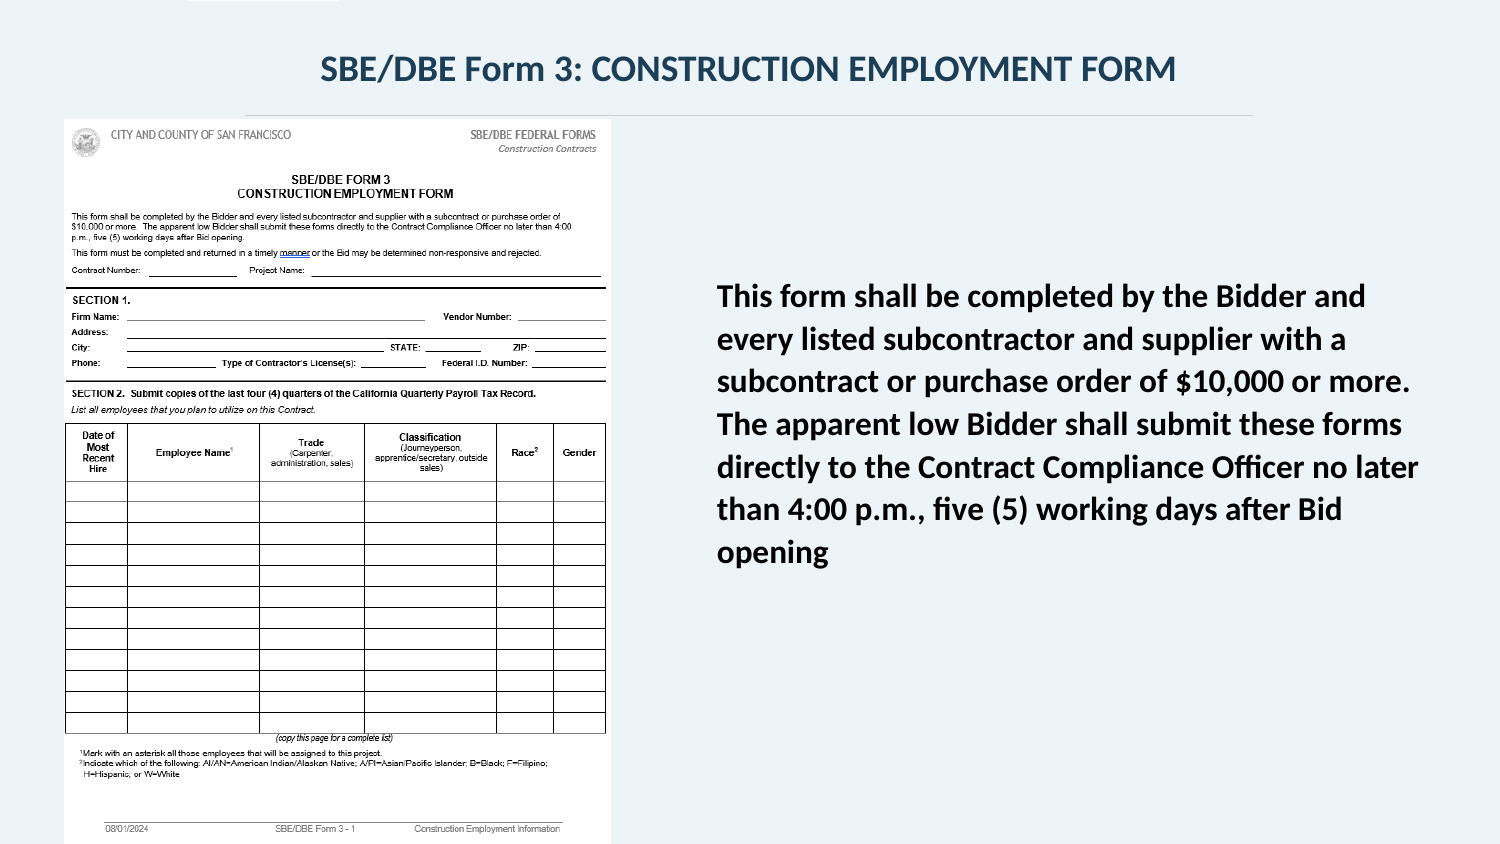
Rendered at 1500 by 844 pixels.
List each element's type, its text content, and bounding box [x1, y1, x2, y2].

picture [64, 119, 611, 844]
text_box This form shall be completed by the Bidder and every listed subcontractor and supplier with a subcontract or purchase order of $10,000 or more. The apparent low Bidder shall submit these forms directly to the Contract Compliance Officer no later than 4:00 p.m., five (5) working days after Bid opening [702, 263, 1452, 578]
title SBE/DBE Form 3: CONSTRUCTION EMPLOYMENT FORM [216, 30, 1282, 107]
